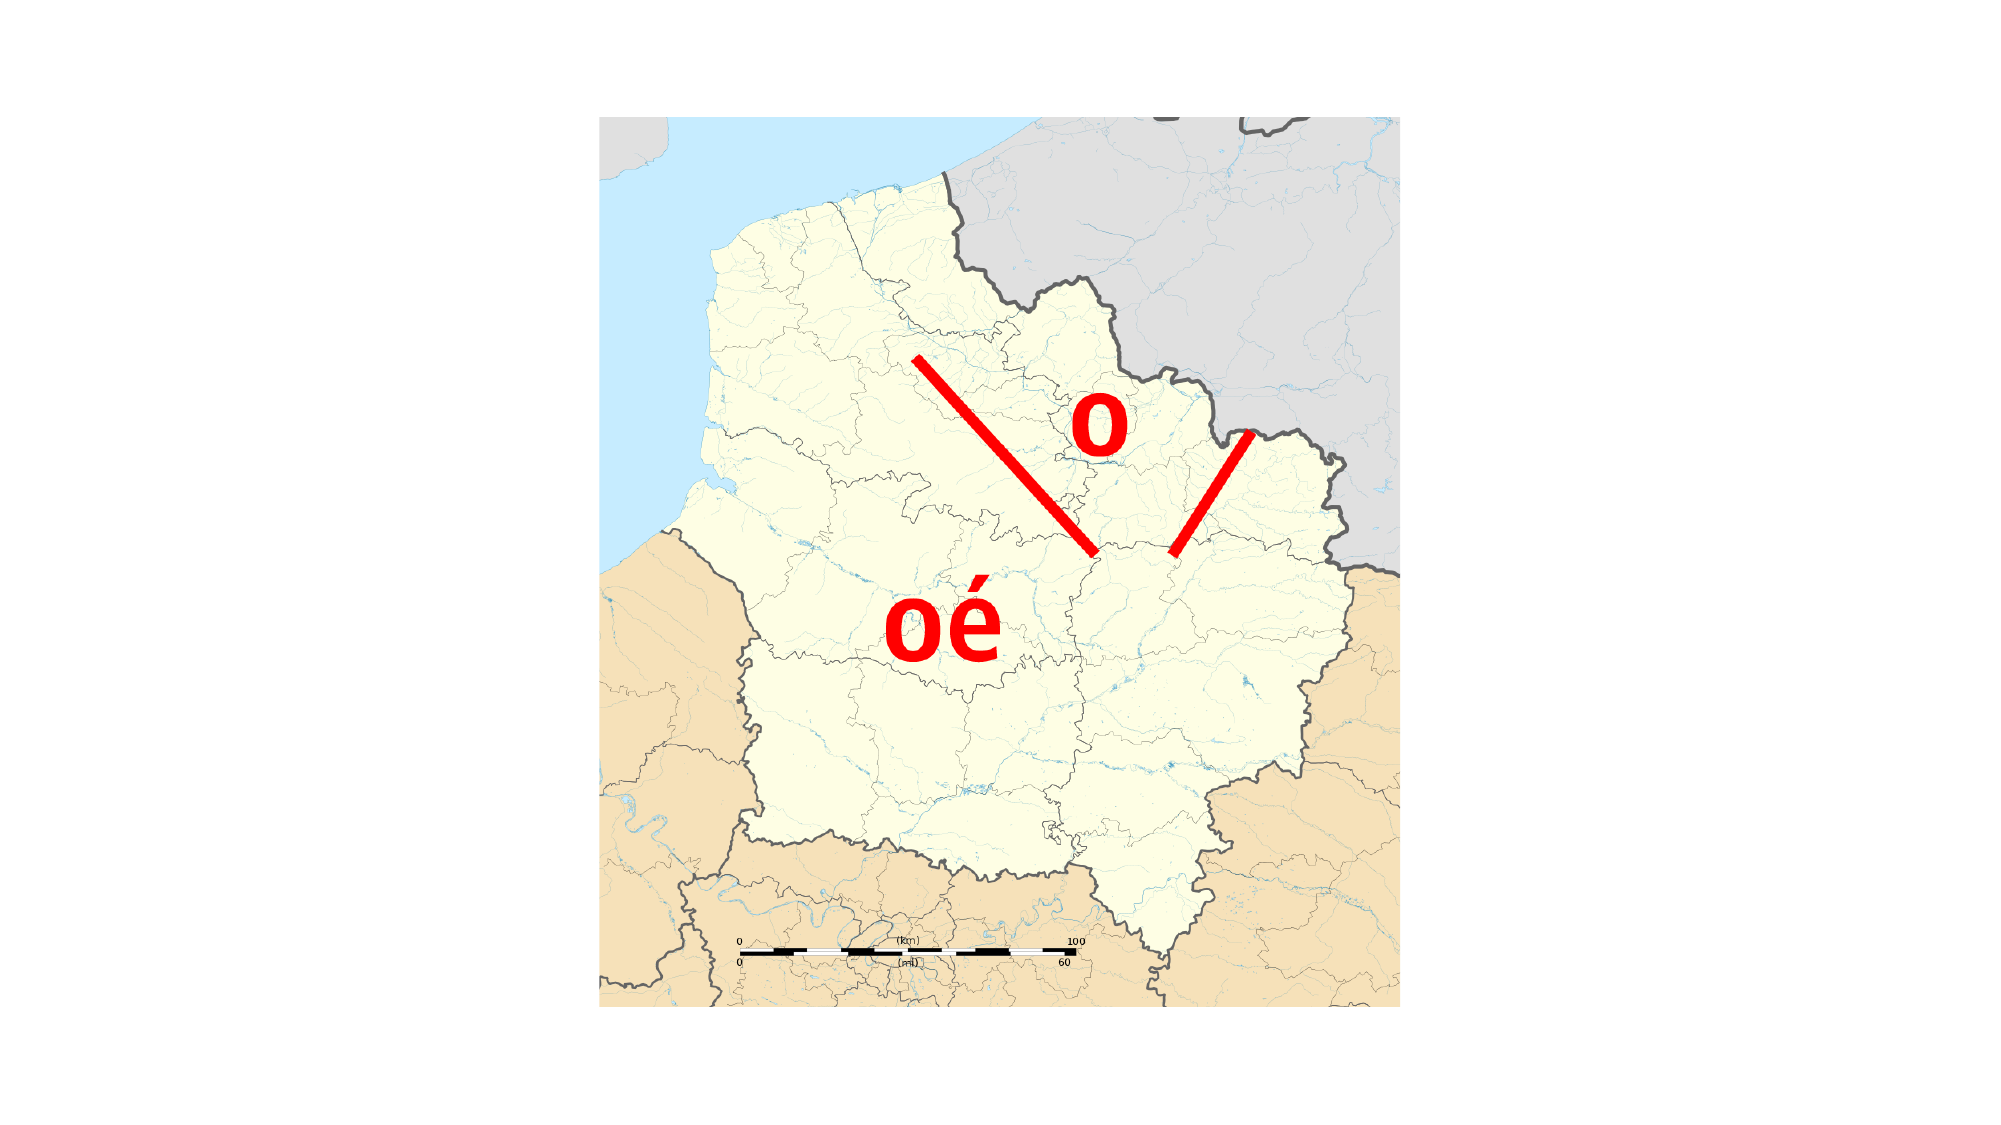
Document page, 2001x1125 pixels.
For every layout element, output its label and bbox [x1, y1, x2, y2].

text_box [599, 117, 1401, 1007]
